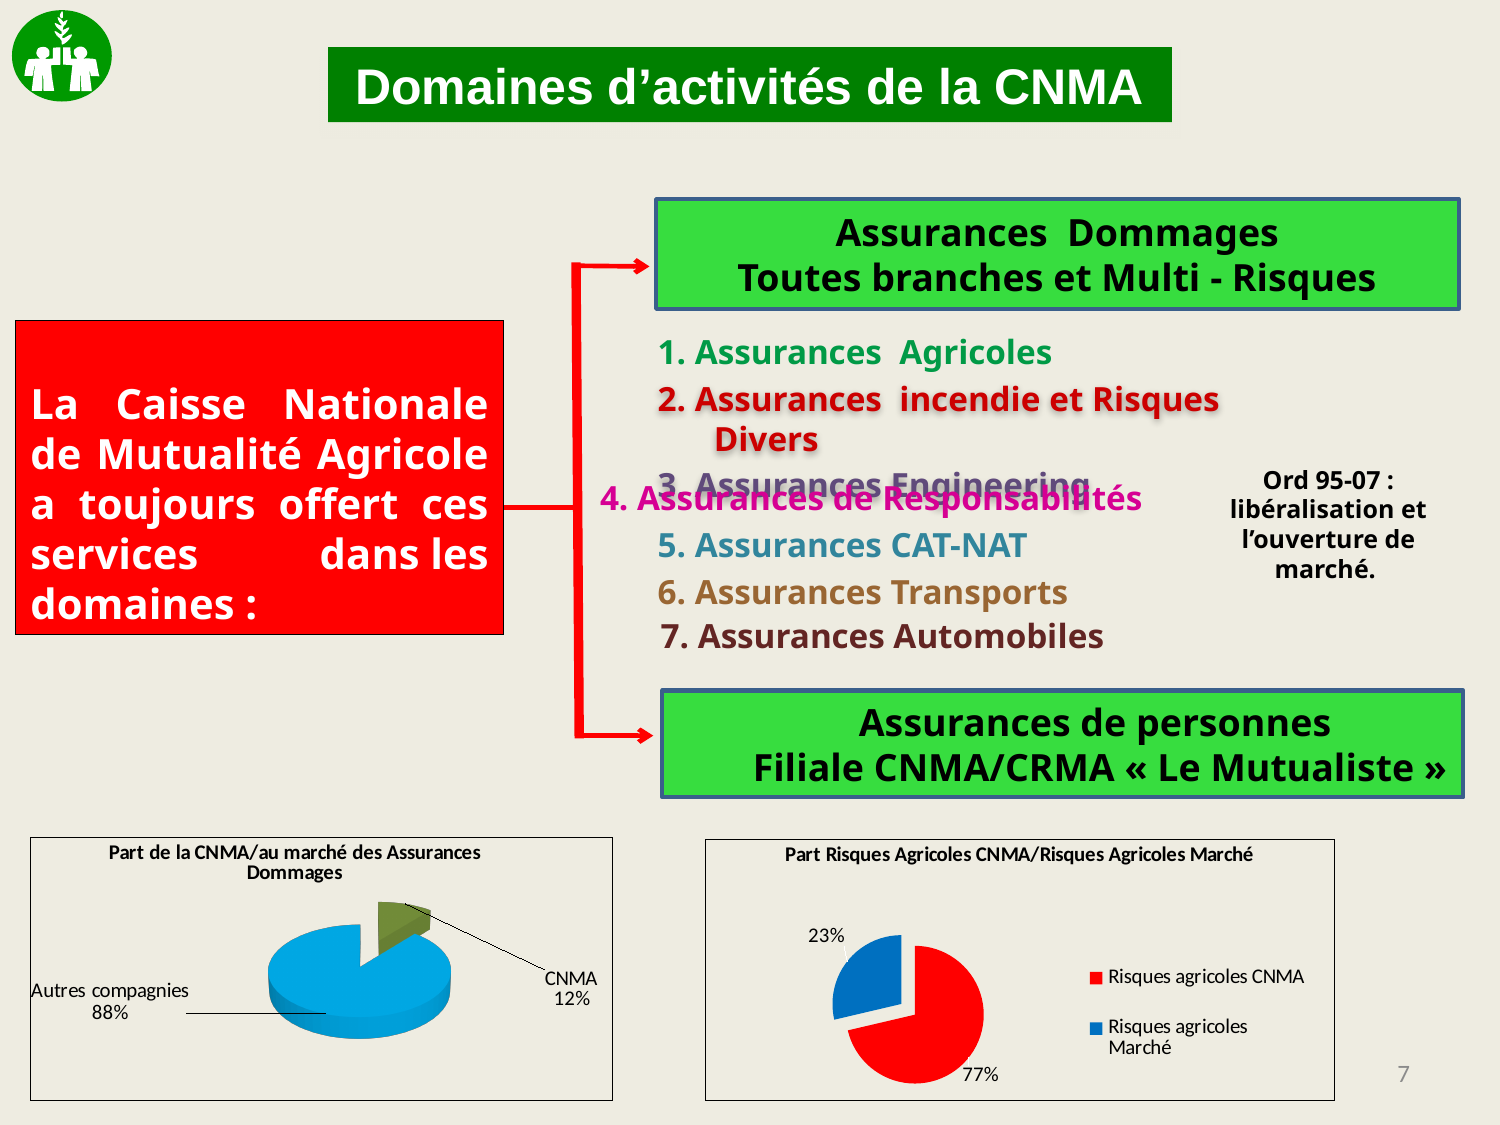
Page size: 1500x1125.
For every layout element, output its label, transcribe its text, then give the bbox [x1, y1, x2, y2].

text_box 1. Assurances Agricoles [612, 323, 1340, 379]
chart [30, 837, 614, 1102]
chart [705, 838, 1335, 1102]
text_box Assurances Dommages Toutes branches et Multi - Risques [654, 197, 1461, 311]
text_box Assurances de personnes Filiale CNMA/CRMA « Le Mutualiste » [660, 688, 1465, 799]
text_box 5. Assurances CAT-NAT [612, 516, 1281, 572]
text_box 7. Assurances Automobiles [615, 607, 1167, 663]
text_box 4. Assurances de Responsabilités [585, 469, 1159, 525]
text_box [575, 274, 580, 739]
text_box 6. Assurances Transports [612, 563, 1176, 619]
text_box La Caisse Nationale de Mutualité Agricole a toujours offert ces services dans les domaines : [15, 320, 504, 635]
slide_number 7 [1340, 1042, 1425, 1103]
text_box Ord 95-07 : libéralisation et l’ouverture de marché. [1191, 456, 1466, 592]
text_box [11, 9, 113, 103]
text_box 2. Assurances incendie et Risques Divers 3. Assurances Engineering [612, 370, 1270, 513]
text_box Domaines d’activités de la CNMA [328, 47, 1172, 123]
